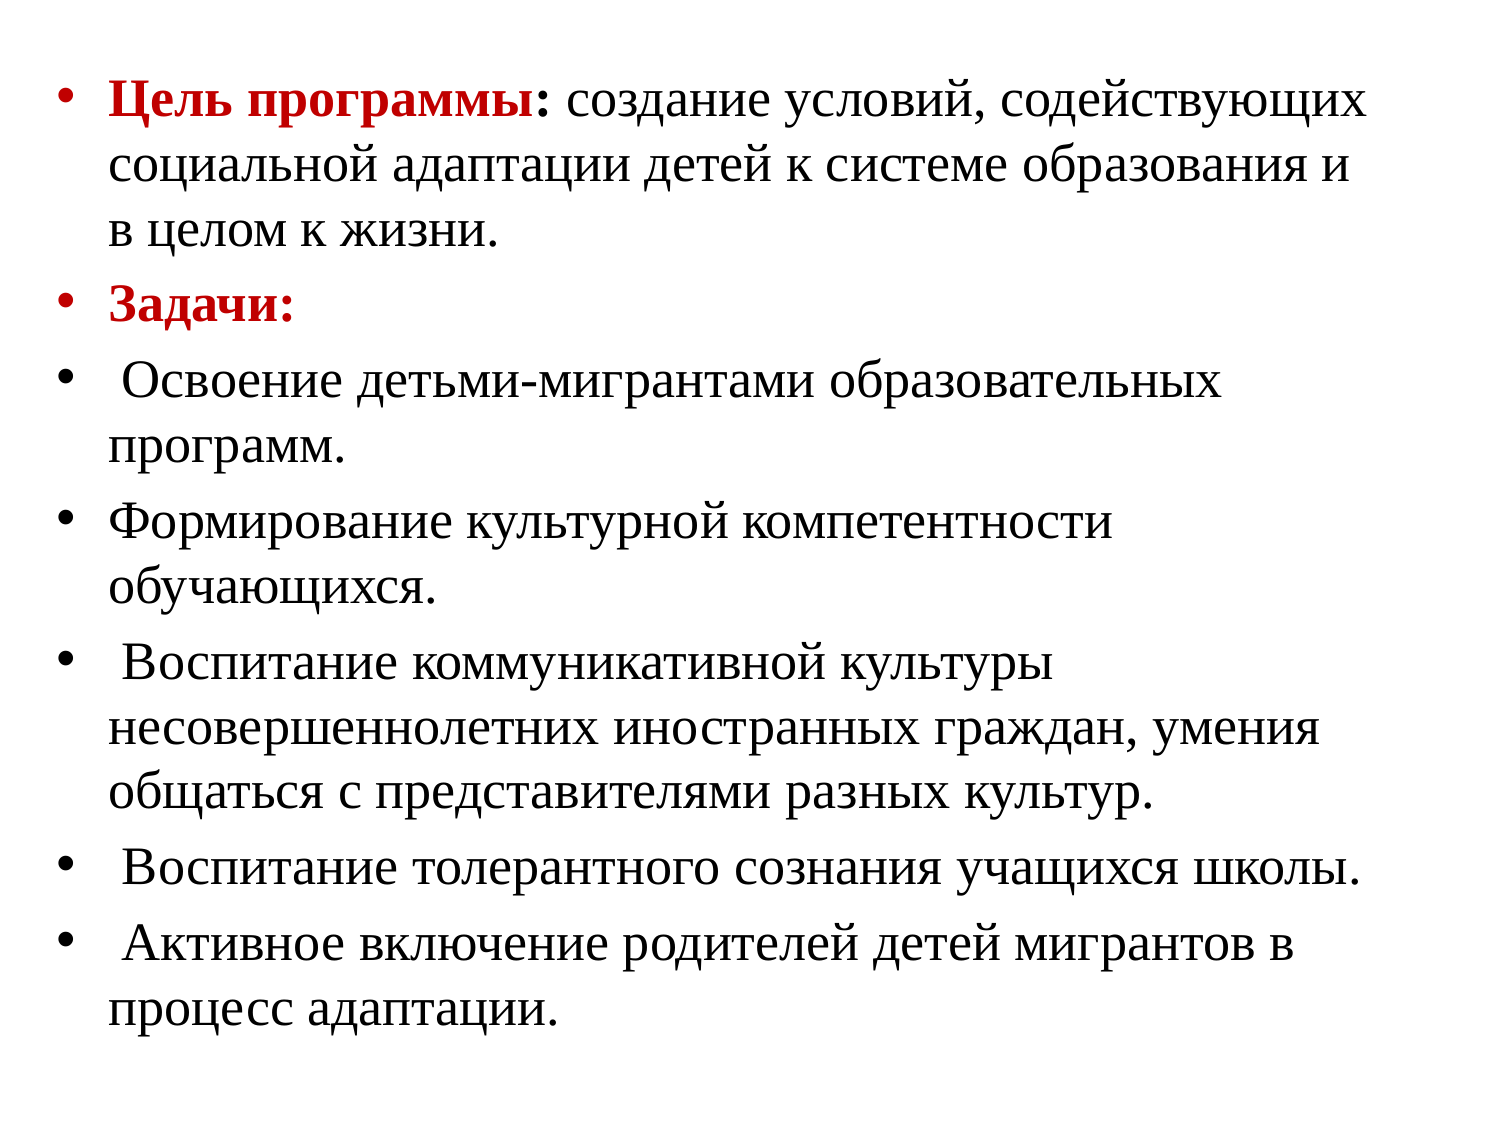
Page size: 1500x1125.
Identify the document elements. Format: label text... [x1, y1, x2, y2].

list Цель программы: создание условий, содействующих социальной адаптации детей к системе образования и в целом к жизни. Задачи: Освоение детьми-мигрантами образовательных программ. Формирование культурной компетентности обучающихся. Воспитание коммуникативной культуры несовершеннолетних иностранных граждан, умения общаться с представителями разных культур. Воспитание толерантного сознания учащихся школы. Активное включение родителей детей мигрантов в процесс адаптации. [41, 54, 1392, 1106]
